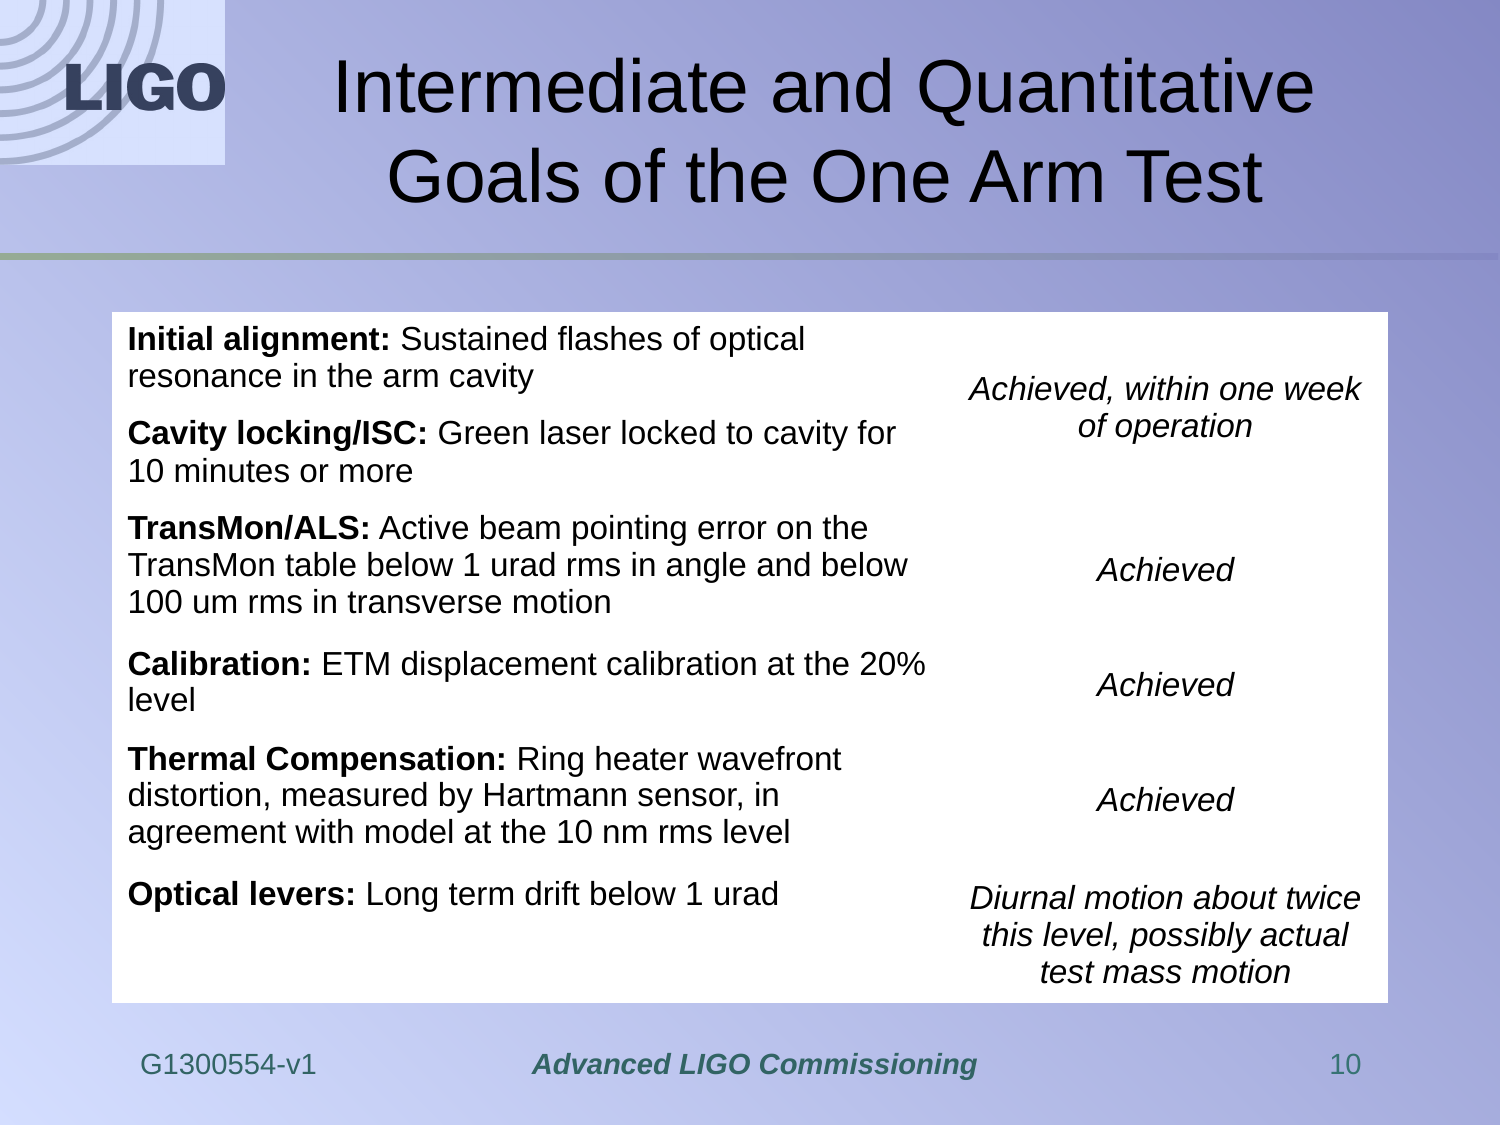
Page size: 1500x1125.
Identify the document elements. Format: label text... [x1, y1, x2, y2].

table_cell Achieved [944, 637, 1387, 732]
table_cell TransMon/ALS: Active beam pointing error on the TransMon table below 1 urad rms in angle and below 100 um rms in transverse motion [113, 502, 944, 637]
table_cell Optical levers: Long term drift below 1 urad [113, 867, 944, 1002]
table_cell Achieved [944, 732, 1387, 867]
table_header Initial alignment: Sustained flashes of optical resonance in the arm cavity [113, 313, 944, 407]
table_header Achieved, within one week of operation [944, 313, 1387, 502]
table_cell Thermal Compensation: Ring heater wavefront distortion, measured by Hartmann sensor, in agreement with model at the 10 nm rms level [113, 732, 944, 867]
table_cell Cavity locking/ISC: Green laser locked to cavity for 10 minutes or more [113, 407, 944, 502]
table_cell Achieved [944, 502, 1387, 637]
table_cell Calibration: ETM displacement calibration at the 20% level [113, 637, 944, 732]
table_cell Diurnal motion about twice this level, possibly actual test mass motion [944, 867, 1387, 1002]
title Intermediate and Quantitative Goals of the One Arm Test [262, 37, 1388, 226]
